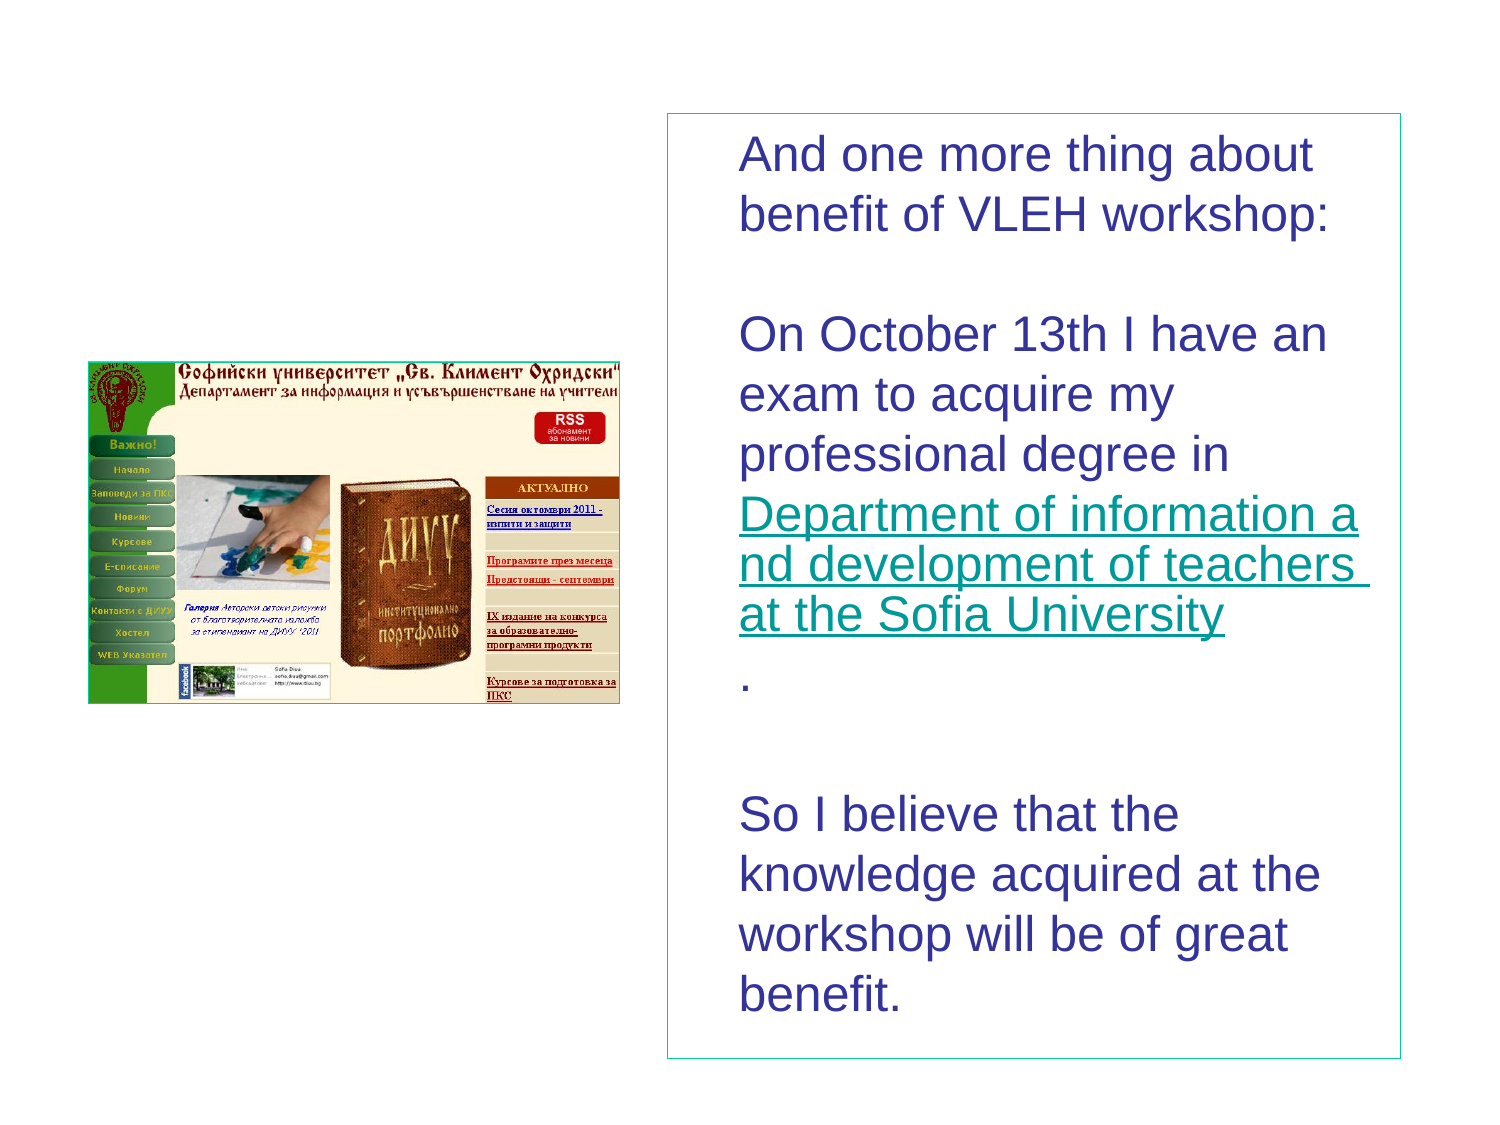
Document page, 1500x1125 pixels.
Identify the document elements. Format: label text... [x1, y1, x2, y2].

list And one more thing about benefit of VLEH workshop: On October 13th I have an exam to acquire my professional degree in Department of information and development of teachers at the Sofia University. So I believe that the knowledge acquired at the workshop will be of great benefit. [667, 113, 1401, 1059]
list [88, 361, 621, 705]
